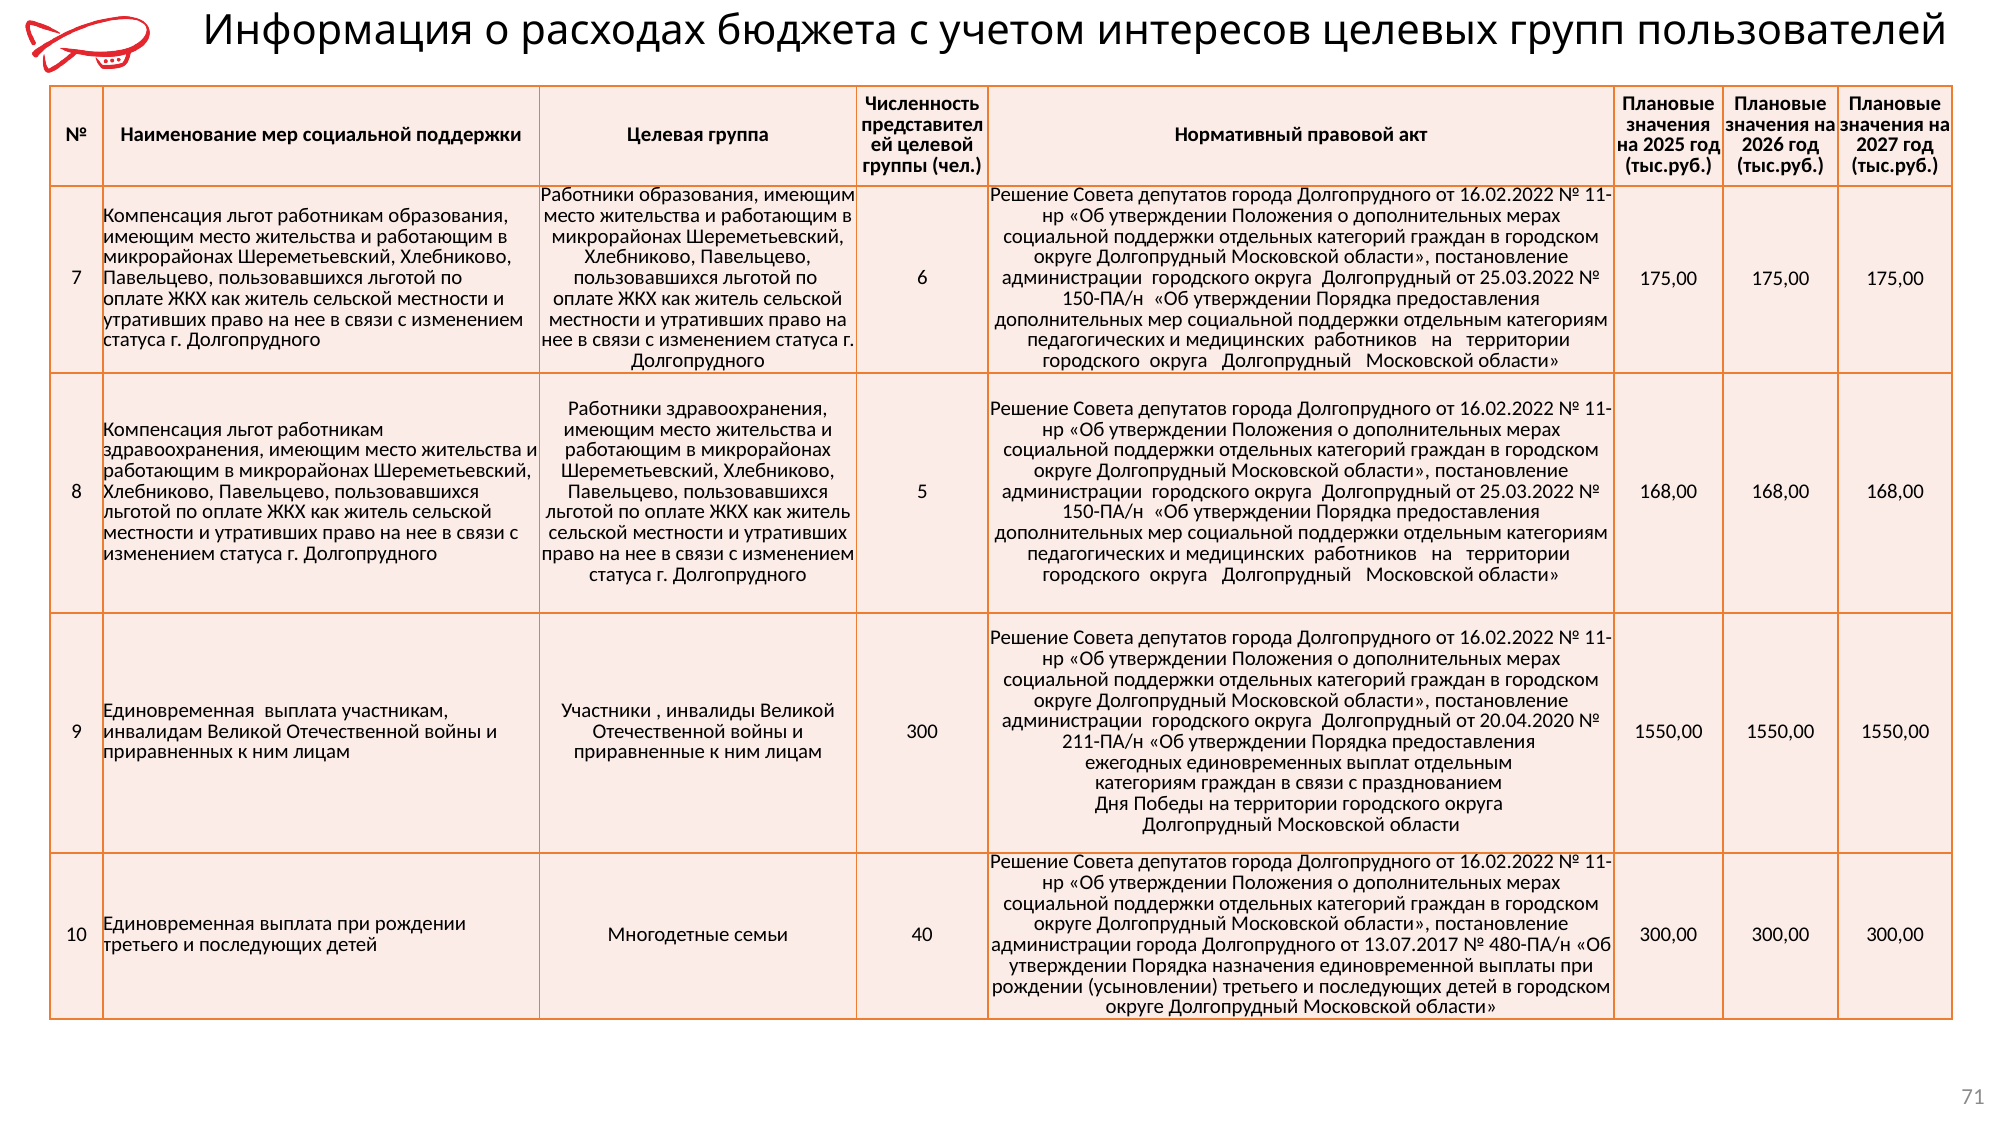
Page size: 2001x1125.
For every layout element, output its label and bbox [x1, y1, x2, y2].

table_cell [540, 854, 856, 1018]
table_cell [1724, 374, 1837, 612]
table_cell [989, 614, 1613, 852]
table_header [989, 87, 1613, 185]
table_cell [1839, 854, 1951, 1018]
table_cell [104, 854, 539, 1018]
table_cell [51, 614, 102, 852]
table_cell [857, 187, 987, 372]
title [150, 26, 2000, 87]
picture [24, 16, 151, 74]
table_cell [857, 614, 987, 852]
table_cell [104, 614, 539, 852]
table_cell [540, 614, 856, 852]
table_cell [989, 374, 1613, 612]
slide_number [1550, 1065, 2000, 1125]
table_cell [104, 187, 539, 372]
table_cell [1839, 187, 1951, 372]
table_cell [1839, 374, 1951, 612]
table_header [540, 87, 856, 185]
table_cell [857, 374, 987, 612]
table_header [1724, 87, 1837, 185]
table_cell [540, 374, 856, 612]
table_cell [989, 854, 1613, 1018]
table_cell [51, 187, 102, 372]
table_header [857, 87, 987, 185]
table_cell [1839, 614, 1951, 852]
table_cell [1724, 187, 1837, 372]
table_header [51, 87, 102, 185]
table_cell [540, 187, 856, 372]
table_cell [1615, 614, 1722, 852]
table_cell [1724, 614, 1837, 852]
table_cell [857, 854, 987, 1018]
table_cell [104, 374, 539, 612]
table_cell [1615, 374, 1722, 612]
table_cell [51, 374, 102, 612]
table_header [104, 87, 539, 185]
table_cell [1615, 854, 1722, 1018]
table_cell [51, 854, 102, 1018]
table_cell [989, 187, 1613, 372]
table_cell [1724, 854, 1837, 1018]
table_header [1839, 87, 1951, 185]
table_header [1615, 87, 1722, 185]
table_cell [1615, 187, 1722, 372]
